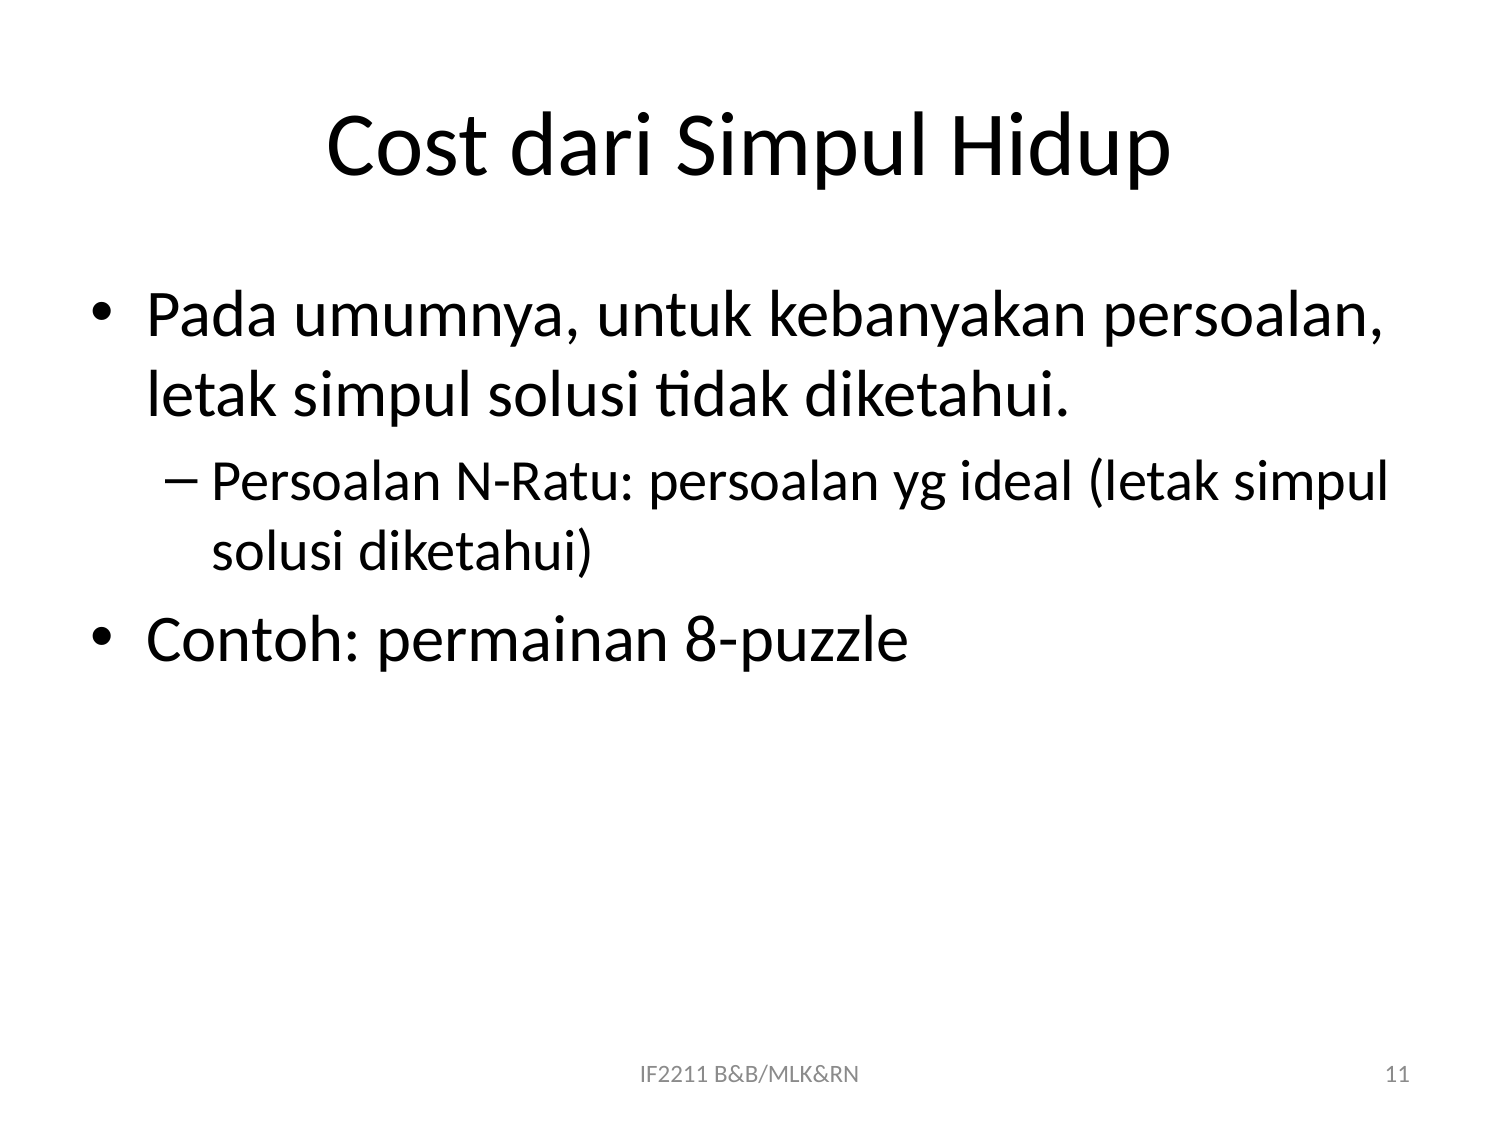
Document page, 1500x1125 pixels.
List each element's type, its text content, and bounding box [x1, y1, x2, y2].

slide_number 11 [1074, 1042, 1425, 1103]
list Pada umumnya, untuk kebanyakan persoalan, letak simpul solusi tidak diketahui. Persoalan N-Ratu: persoalan yg ideal (letak simpul solusi diketahui) Contoh: permainan 8-puzzle [75, 262, 1425, 704]
footer IF2211 B&B/MLK&RN [512, 1042, 988, 1103]
title Cost dari Simpul Hidup [75, 45, 1425, 233]
